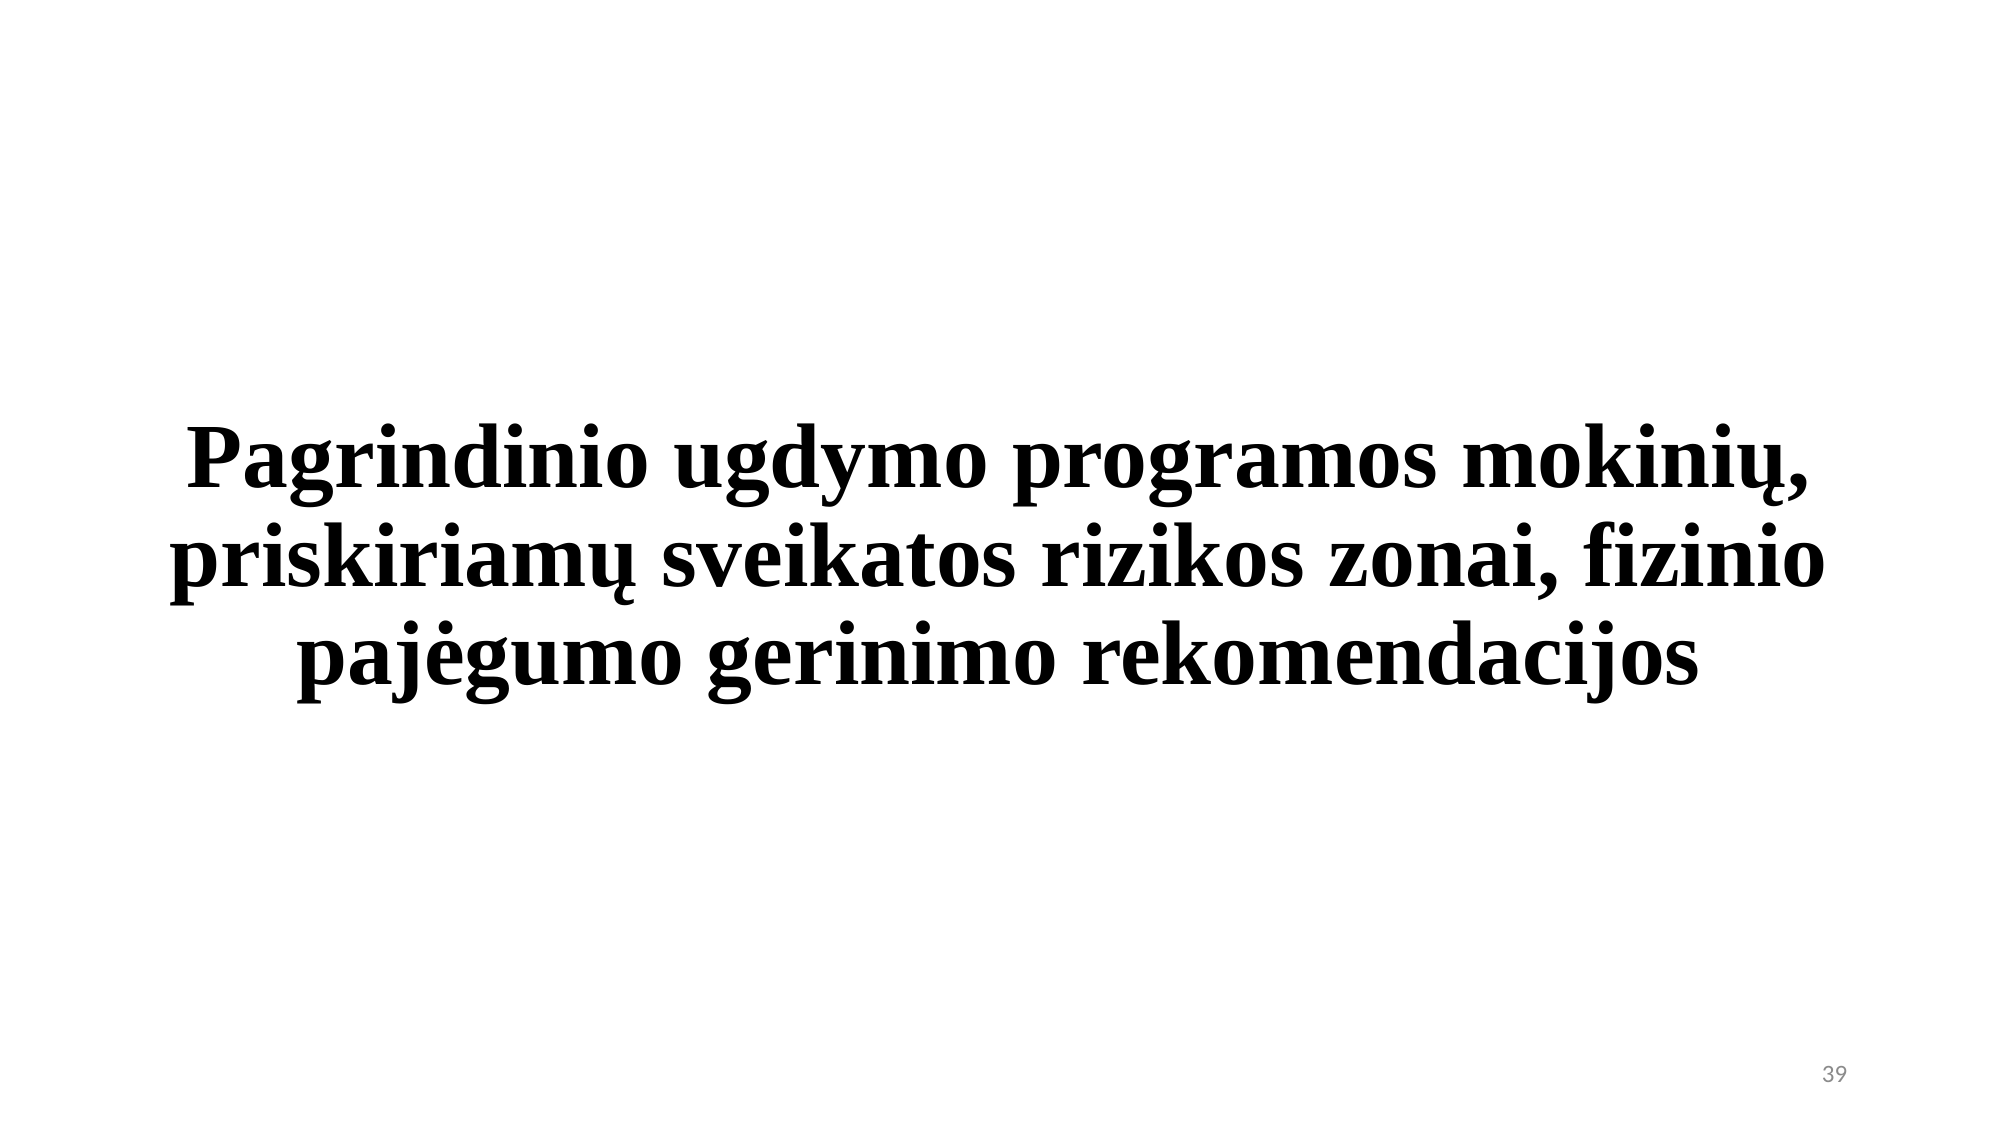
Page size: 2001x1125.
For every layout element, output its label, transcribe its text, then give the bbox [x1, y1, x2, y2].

slide_number 39 [1412, 1042, 1863, 1103]
title Pagrindinio ugdymo programos mokinių, priskiriamų sveikatos rizikos zonai, fizinio pajėgumo gerinimo rekomendacijos [137, 59, 1863, 1053]
